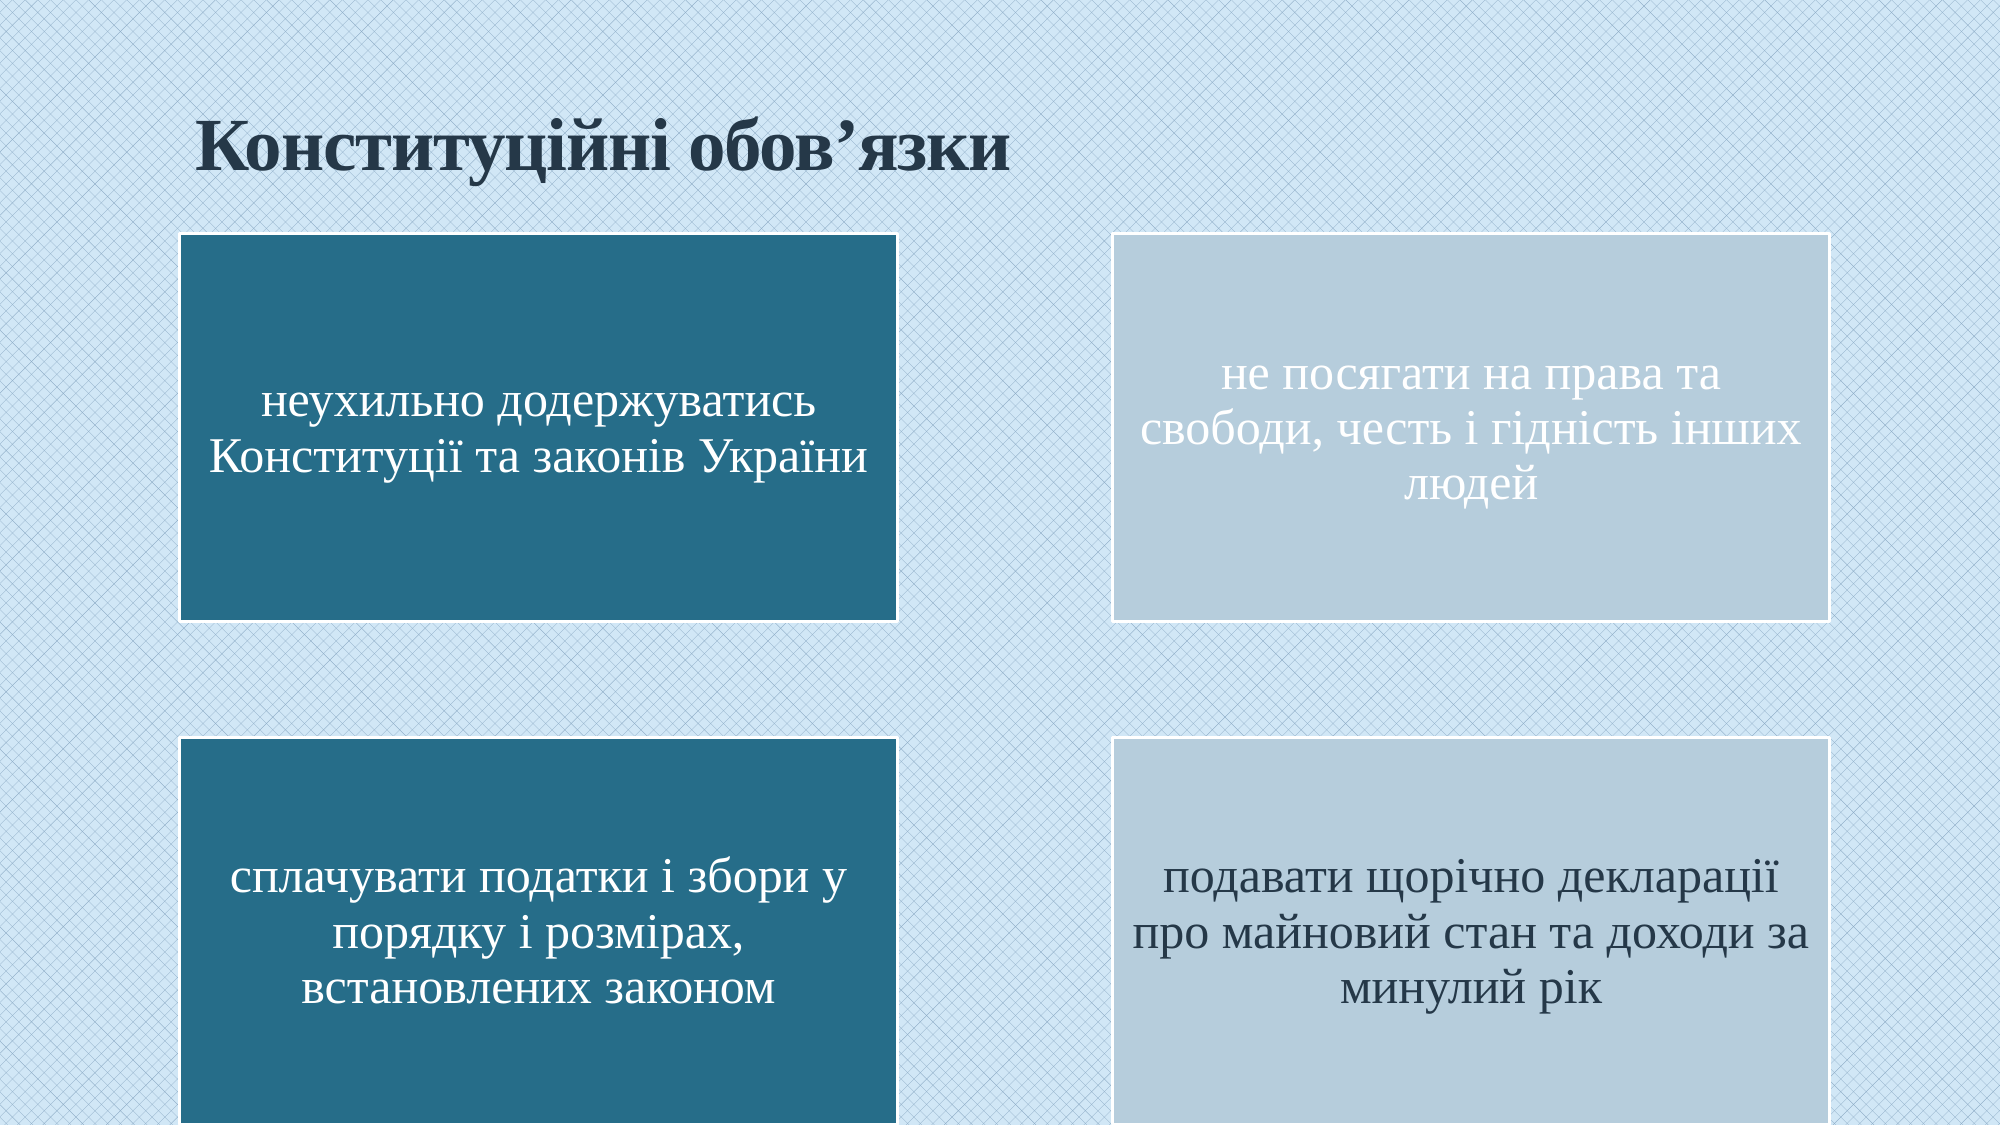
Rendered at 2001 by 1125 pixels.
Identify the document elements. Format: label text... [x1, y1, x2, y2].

title Конституційні обов’язки [179, 54, 1830, 194]
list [179, 233, 1831, 1037]
